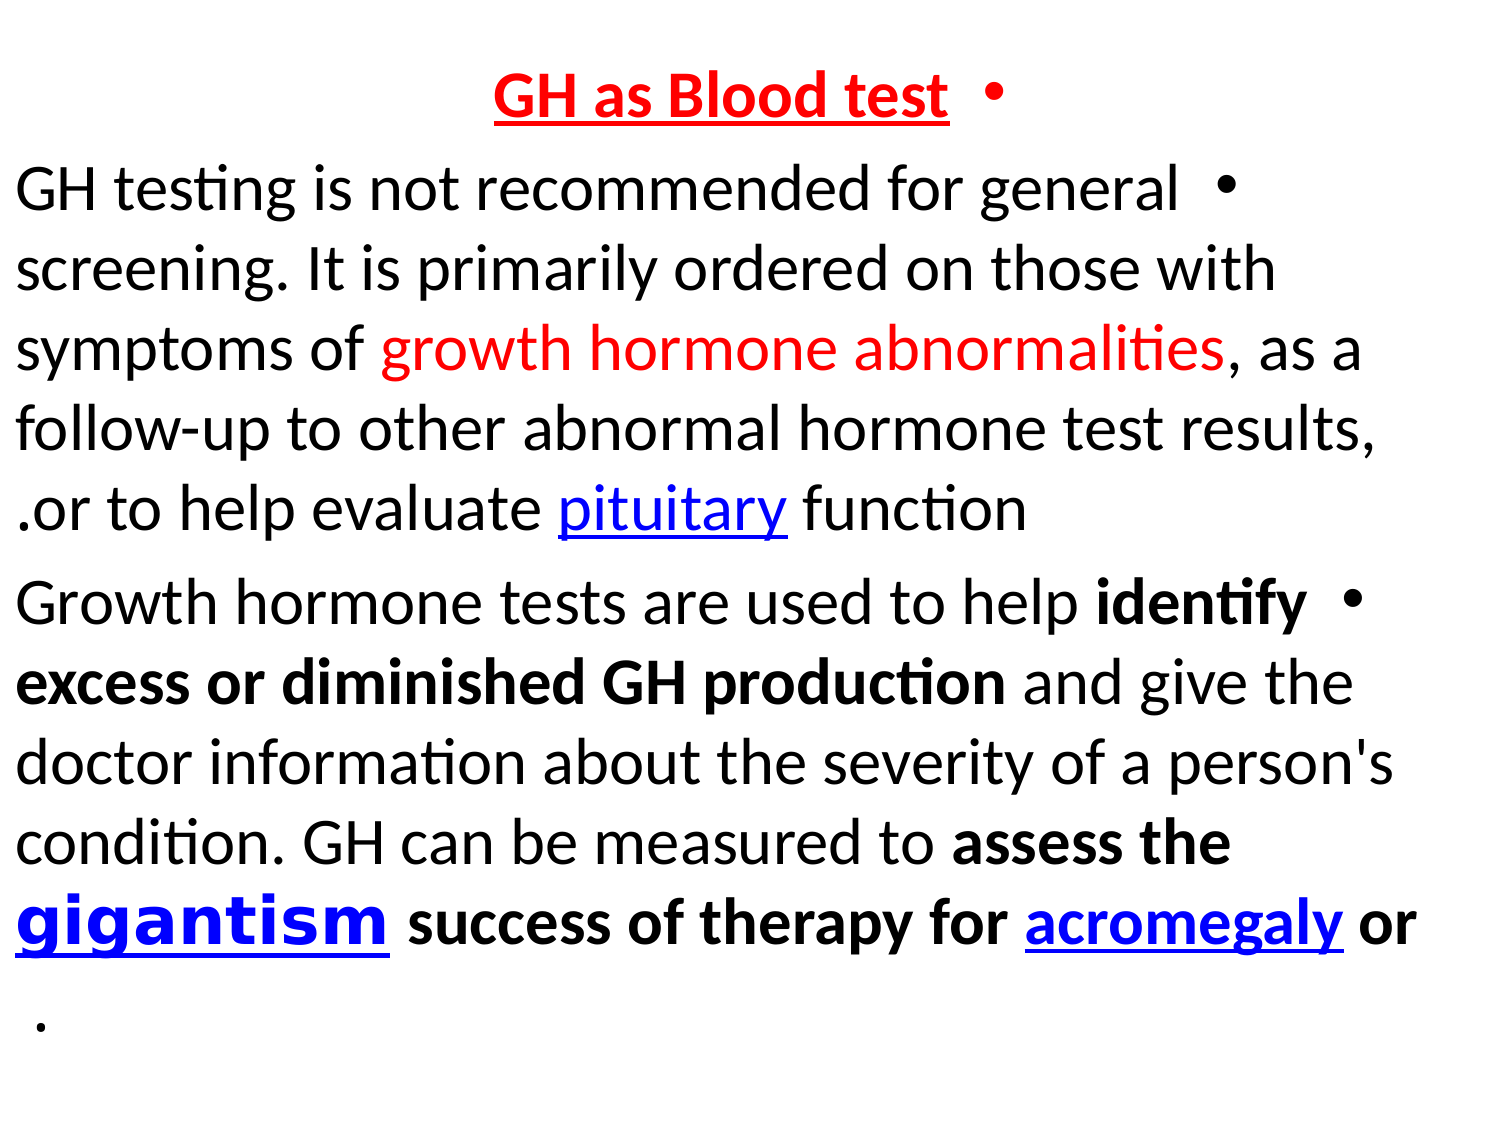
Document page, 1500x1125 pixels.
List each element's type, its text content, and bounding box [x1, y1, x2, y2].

list GH as Blood test GH testing is not recommended for general screening. It is primarily ordered on those with symptoms of growth hormone abnormalities, as a follow-up to other abnormal hormone test results, or to help evaluate pituitary function. Growth hormone tests are used to help identify excess or diminished GH production and give the doctor information about the severity of a person's condition. GH can be measured to assess the success of therapy for acromegaly or gigantism. [0, 42, 1500, 1125]
